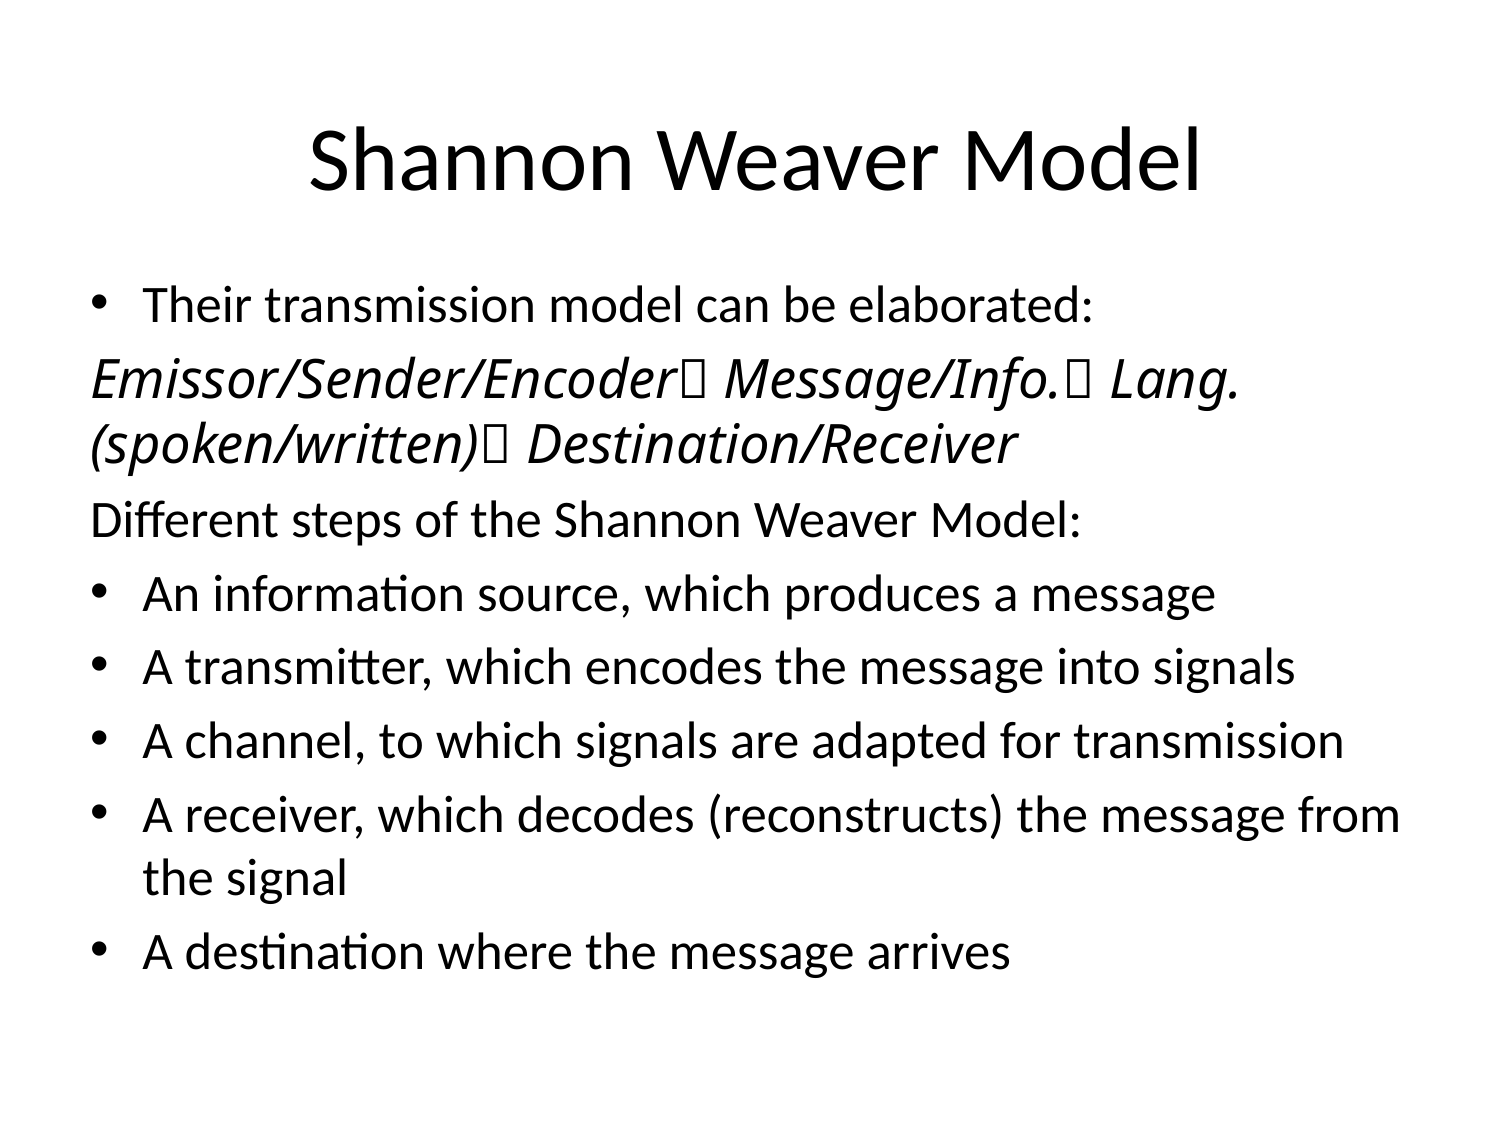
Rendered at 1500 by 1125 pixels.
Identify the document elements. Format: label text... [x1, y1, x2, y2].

title Shannon Weaver Model [87, 75, 1425, 233]
list Their transmission model can be elaborated: Emissor/Sender/Encoder Message/Info. Lang.(spoken/written) Destination/Receiver Different steps of the Shannon Weaver Model: An information source, which produces a message A transmitter, which encodes the message into signals A channel, to which signals are adapted for transmission A receiver, which decodes (reconstructs) the message from the signal A destination where the message arrives [75, 262, 1425, 1005]
